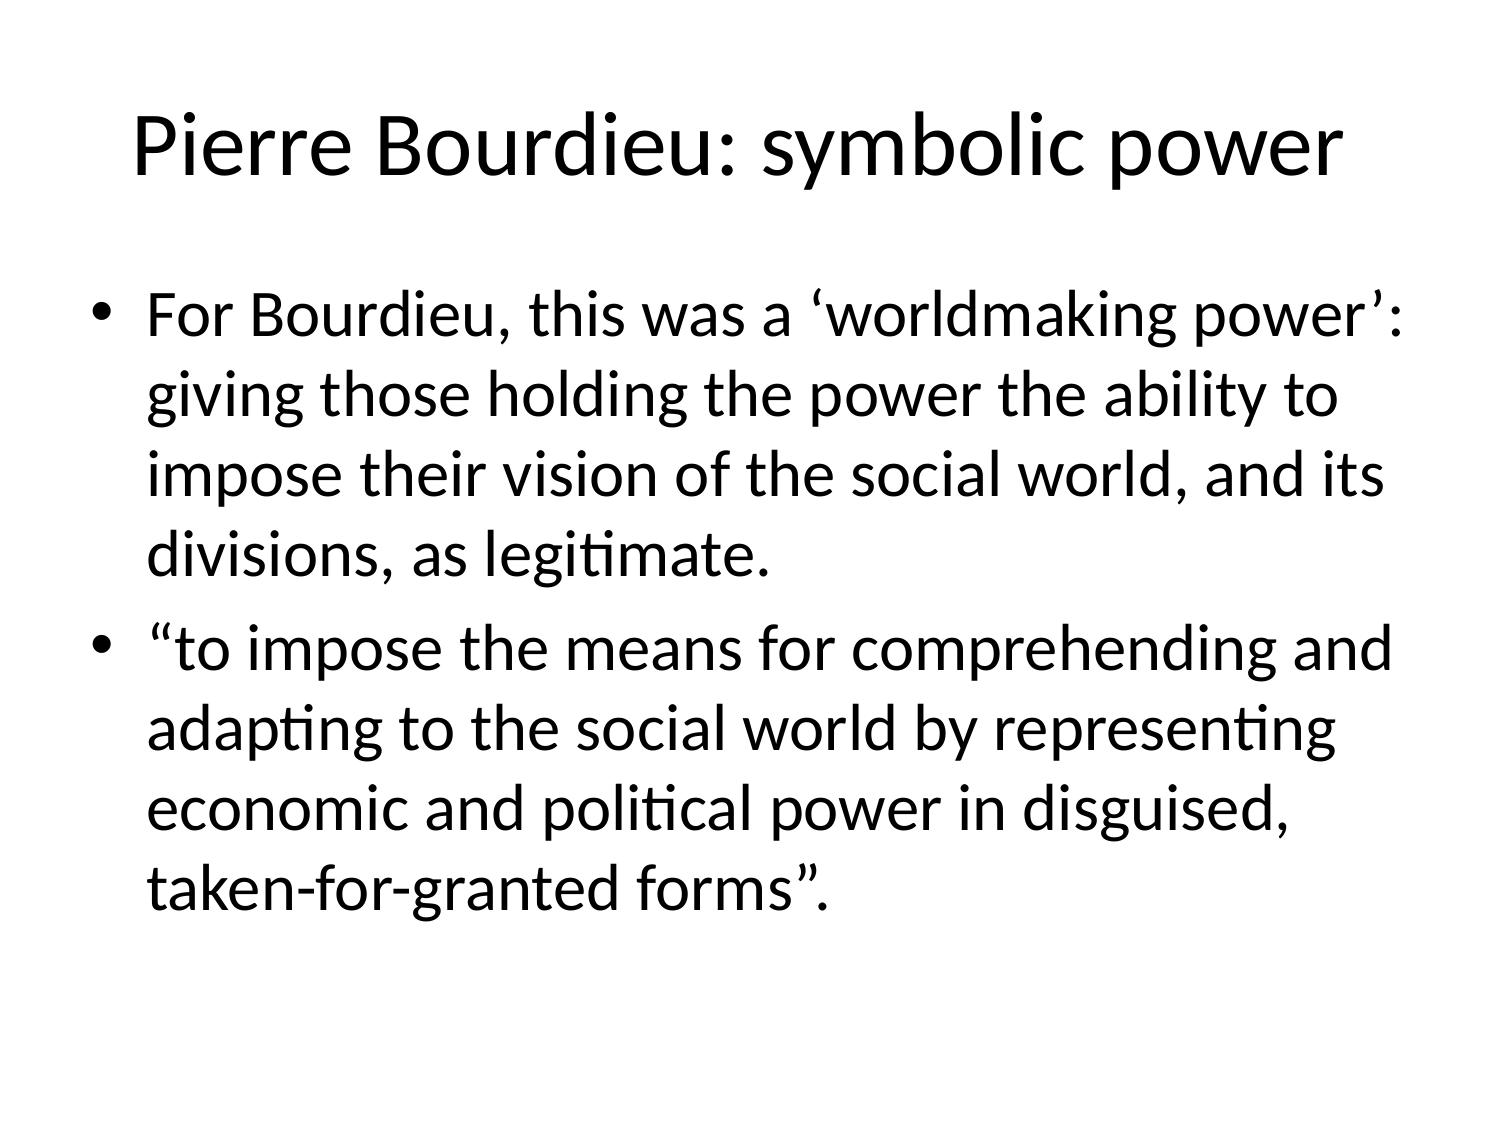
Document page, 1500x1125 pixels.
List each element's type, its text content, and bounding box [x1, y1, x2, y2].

title Pierre Bourdieu: symbolic power [75, 45, 1425, 233]
list For Bourdieu, this was a ‘worldmaking power’: giving those holding the power the ability to impose their vision of the social world, and its divisions, as legitimate. “to impose the means for comprehending and adapting to the social world by representing economic and political power in disguised, taken-for-granted forms”. [75, 262, 1425, 1005]
